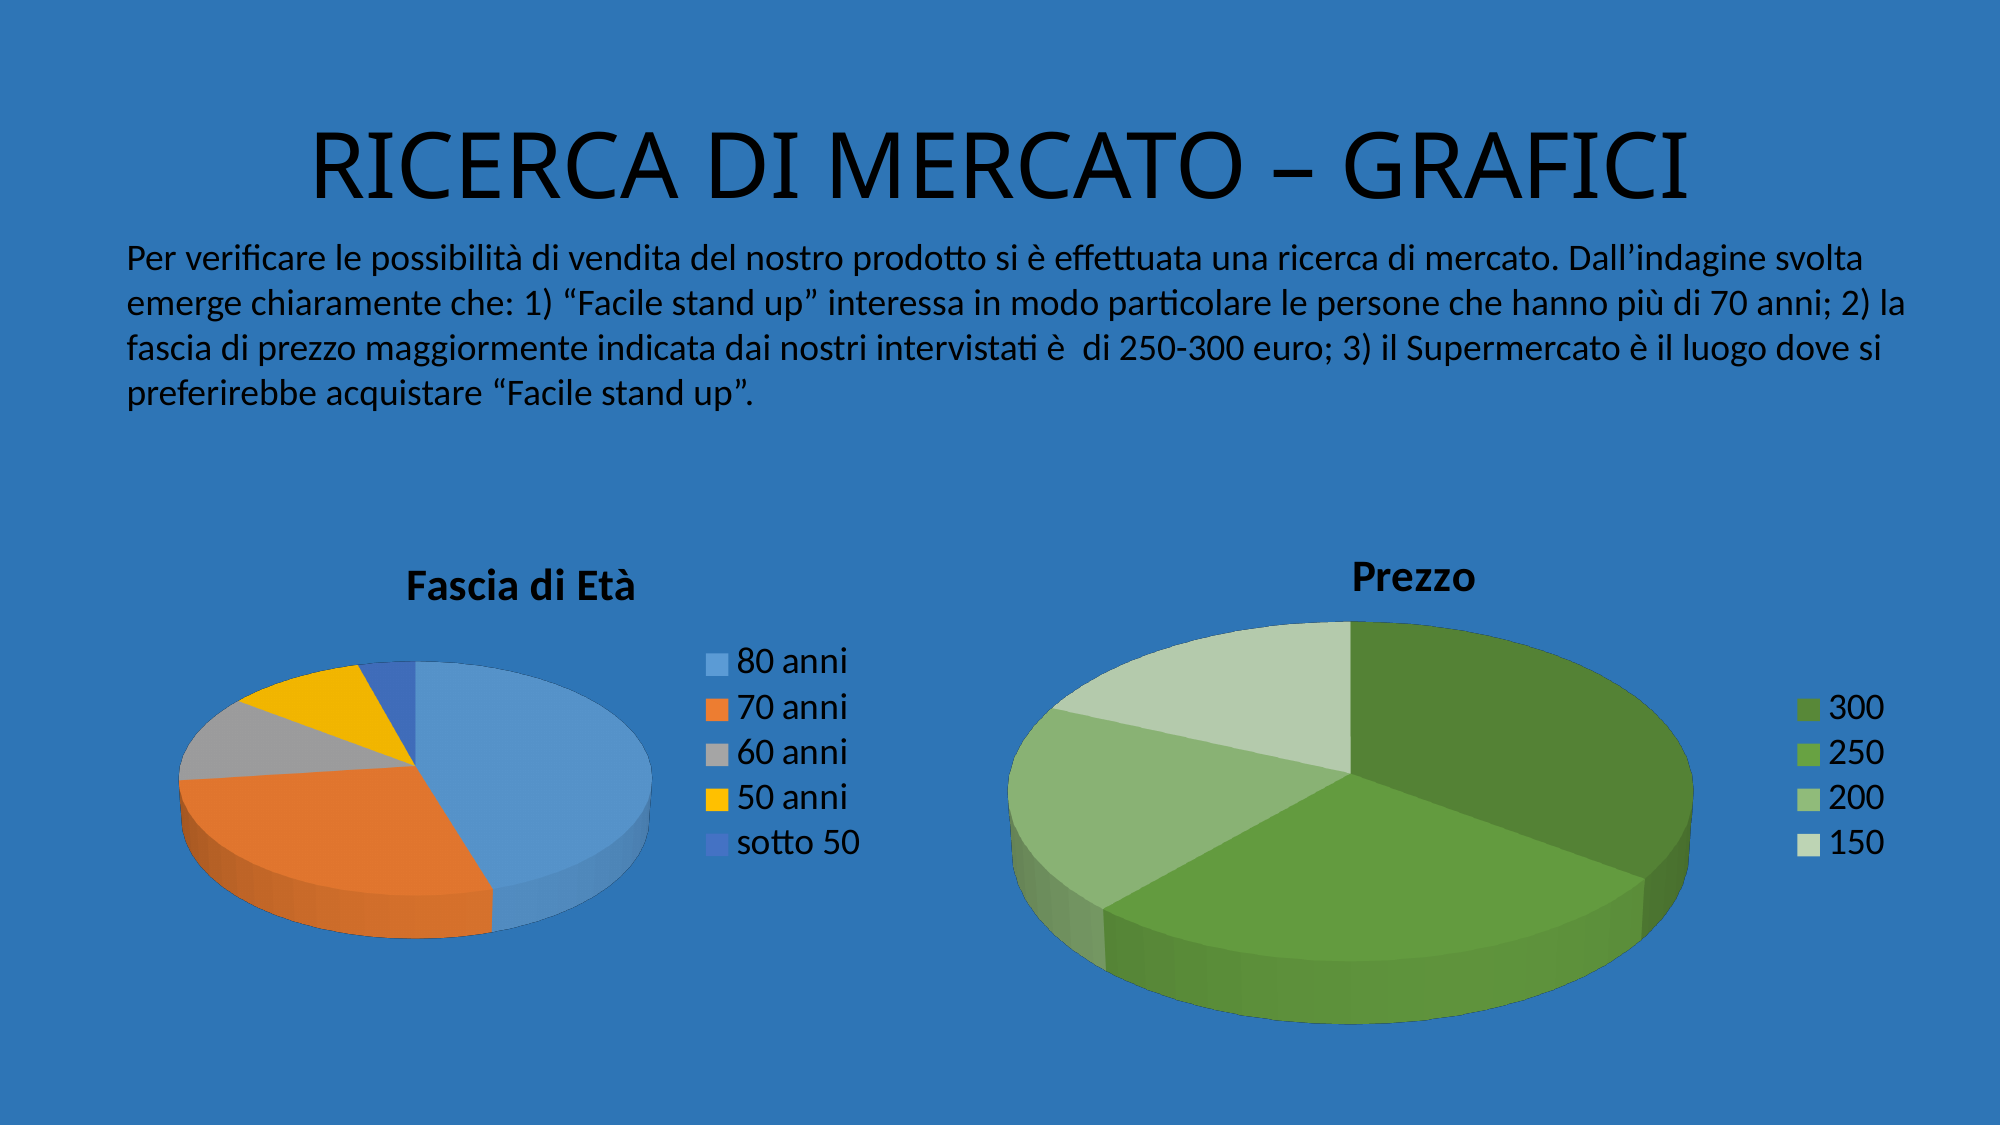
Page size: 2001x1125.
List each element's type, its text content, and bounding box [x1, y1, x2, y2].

title RICERCA DI MERCATO – GRAFICI [137, 59, 1863, 226]
text_box Per verificare le possibilità di vendita del nostro prodotto si è effettuata una ricerca di mercato. Dall’indagine svolta emerge chiaramente che: 1) “Facile stand up” interessa in modo particolare le persone che hanno più di 70 anni; 2) la fascia di prezzo maggiormente indicata dai nostri intervistati è di 250-300 euro; 3) il Supermercato è il luogo dove si preferirebbe acquistare “Facile stand up”. [111, 226, 1955, 421]
chart [916, 520, 1910, 1035]
chart [137, 496, 885, 1014]
